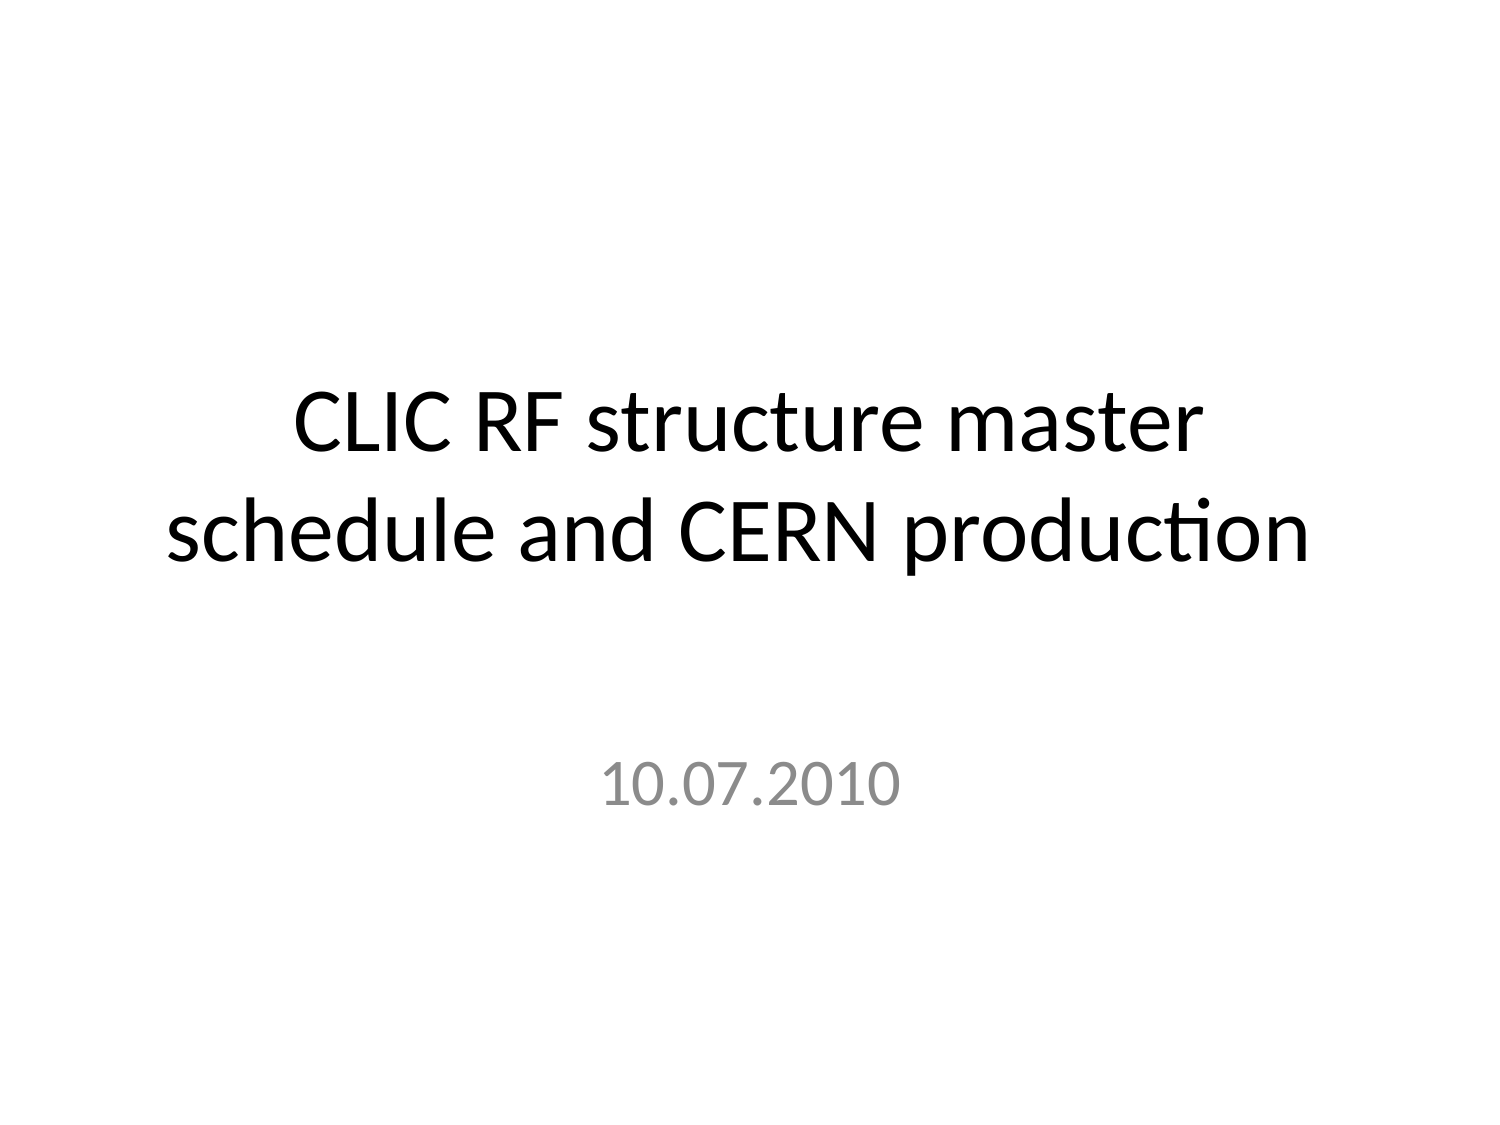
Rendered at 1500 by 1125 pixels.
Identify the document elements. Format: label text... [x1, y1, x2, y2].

subtitle 10.07.2010 [224, 637, 1276, 926]
title CLIC RF structure master schedule and CERN production [112, 349, 1388, 591]
